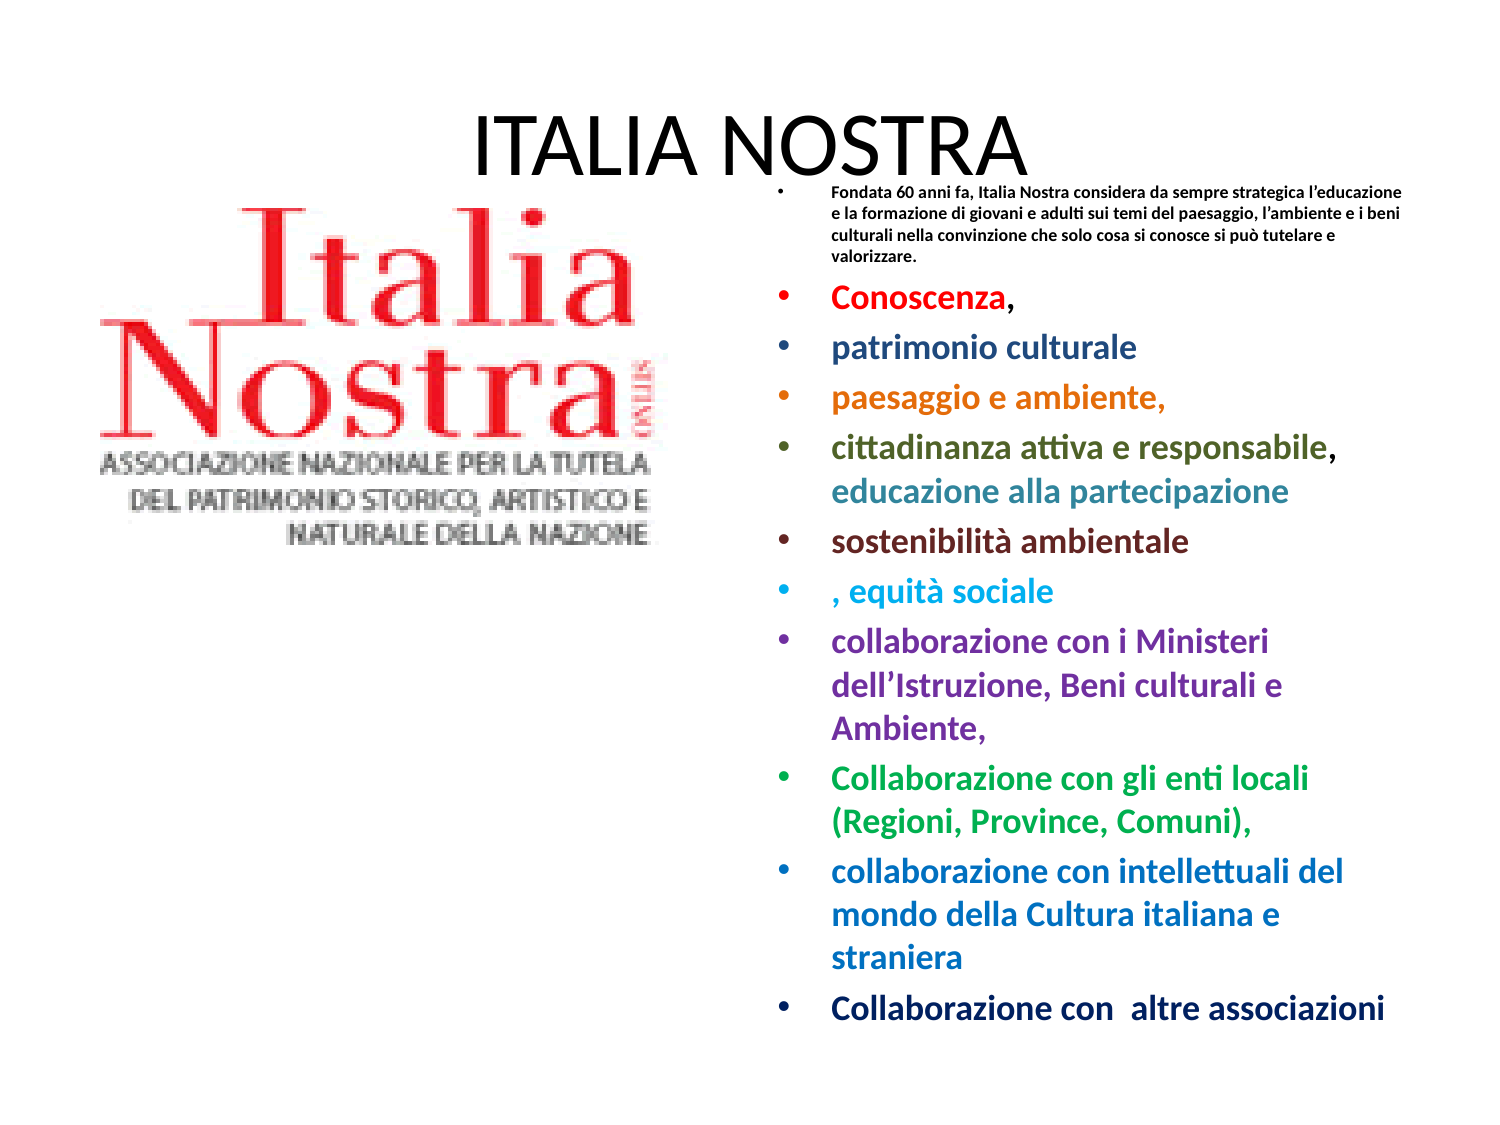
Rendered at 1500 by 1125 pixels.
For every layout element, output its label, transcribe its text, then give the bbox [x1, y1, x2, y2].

title ITALIA NOSTRA [75, 45, 1425, 233]
list Fondata 60 anni fa, Italia Nostra considera da sempre strategica l’educazione e la formazione di giovani e adulti sui temi del paesaggio, l’ambiente e i beni culturali nella convinzione che solo cosa si conosce si può tutelare e valorizzare. Conoscenza, patrimonio culturale paesaggio e ambiente, cittadinanza attiva e responsabile, educazione alla partecipazione sostenibilità ambientale , equità sociale collaborazione con i Ministeri dell’Istruzione, Beni culturali e Ambiente, Collaborazione con gli enti locali (Regioni, Province, Comuni), collaborazione con intellettuali del mondo della Cultura italiana e straniera Collaborazione con altre associazioni [762, 172, 1425, 1047]
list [100, 207, 668, 545]
